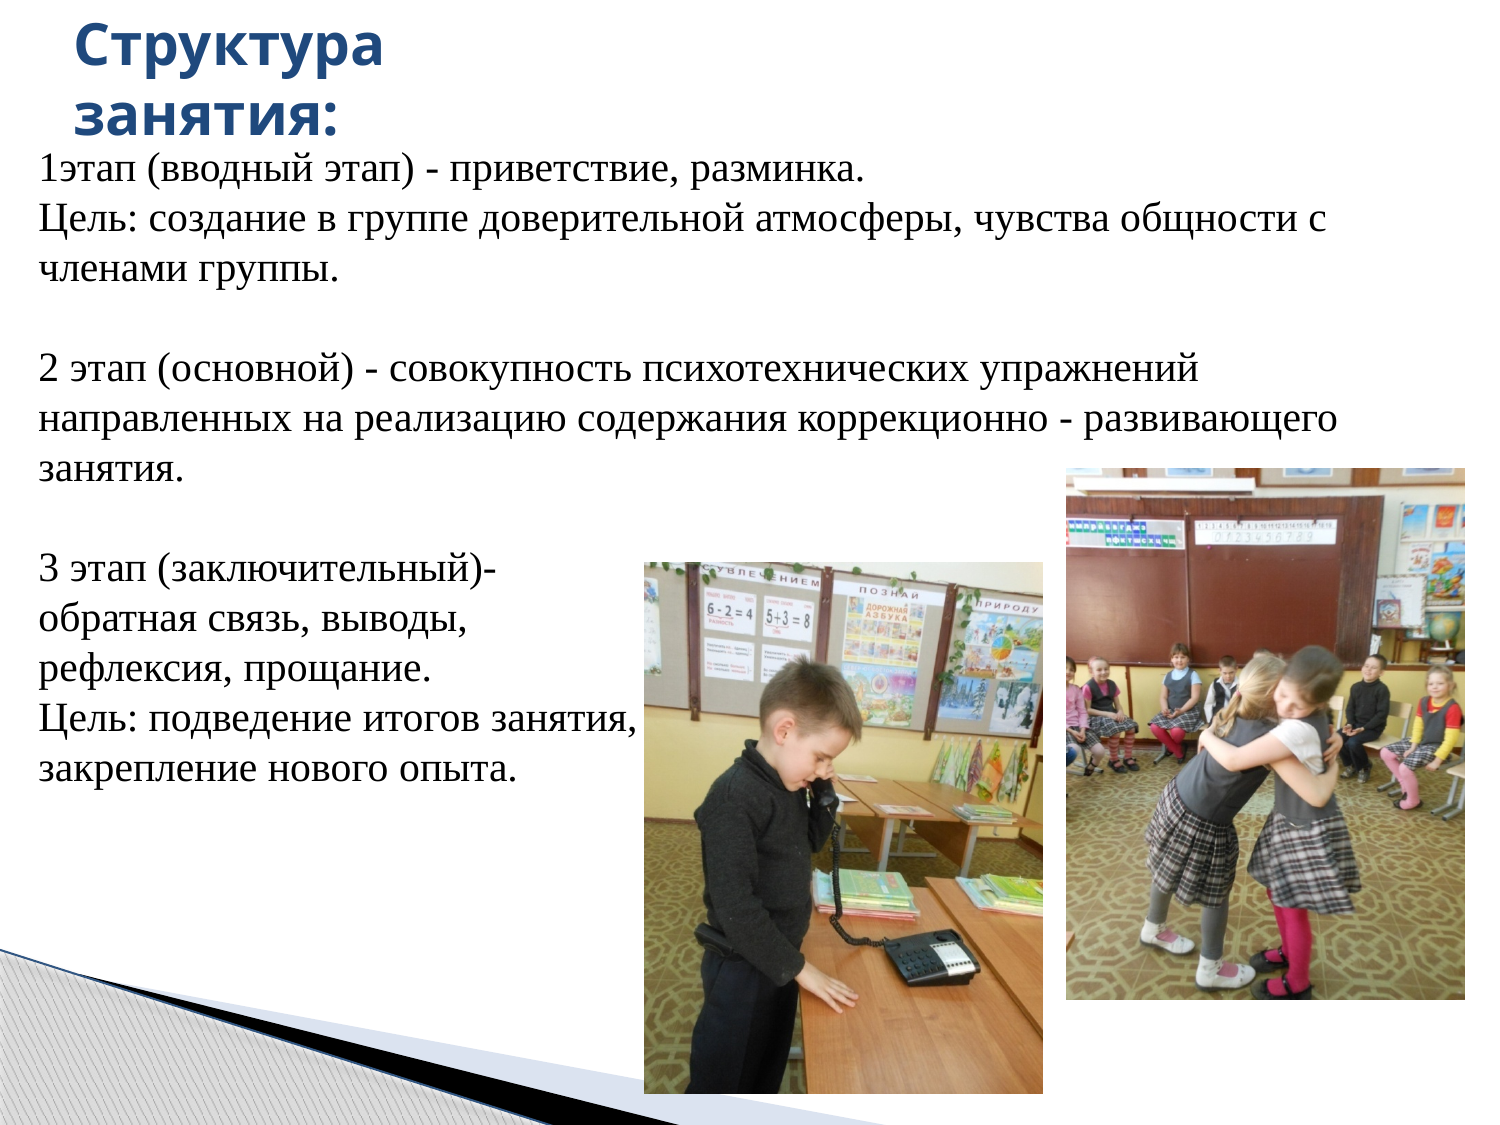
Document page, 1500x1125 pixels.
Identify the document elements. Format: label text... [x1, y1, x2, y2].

text_box 1этап (вводный этап) - приветствие, разминка. Цель: создание в группе доверительной атмосферы, чувства общности с членами группы. 2 этап (основной) - совокупность психотехнических упражнений направленных на реализацию содержания коррекционно - развивающего занятия. 3 этап (заключительный)- обратная связь, выводы, рефлексия, прощание. Цель: подведение итогов занятия, закрепление нового опыта. [23, 132, 1372, 798]
picture [1066, 468, 1466, 1001]
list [644, 562, 1044, 1094]
title Структура занятия: [58, 23, 664, 131]
